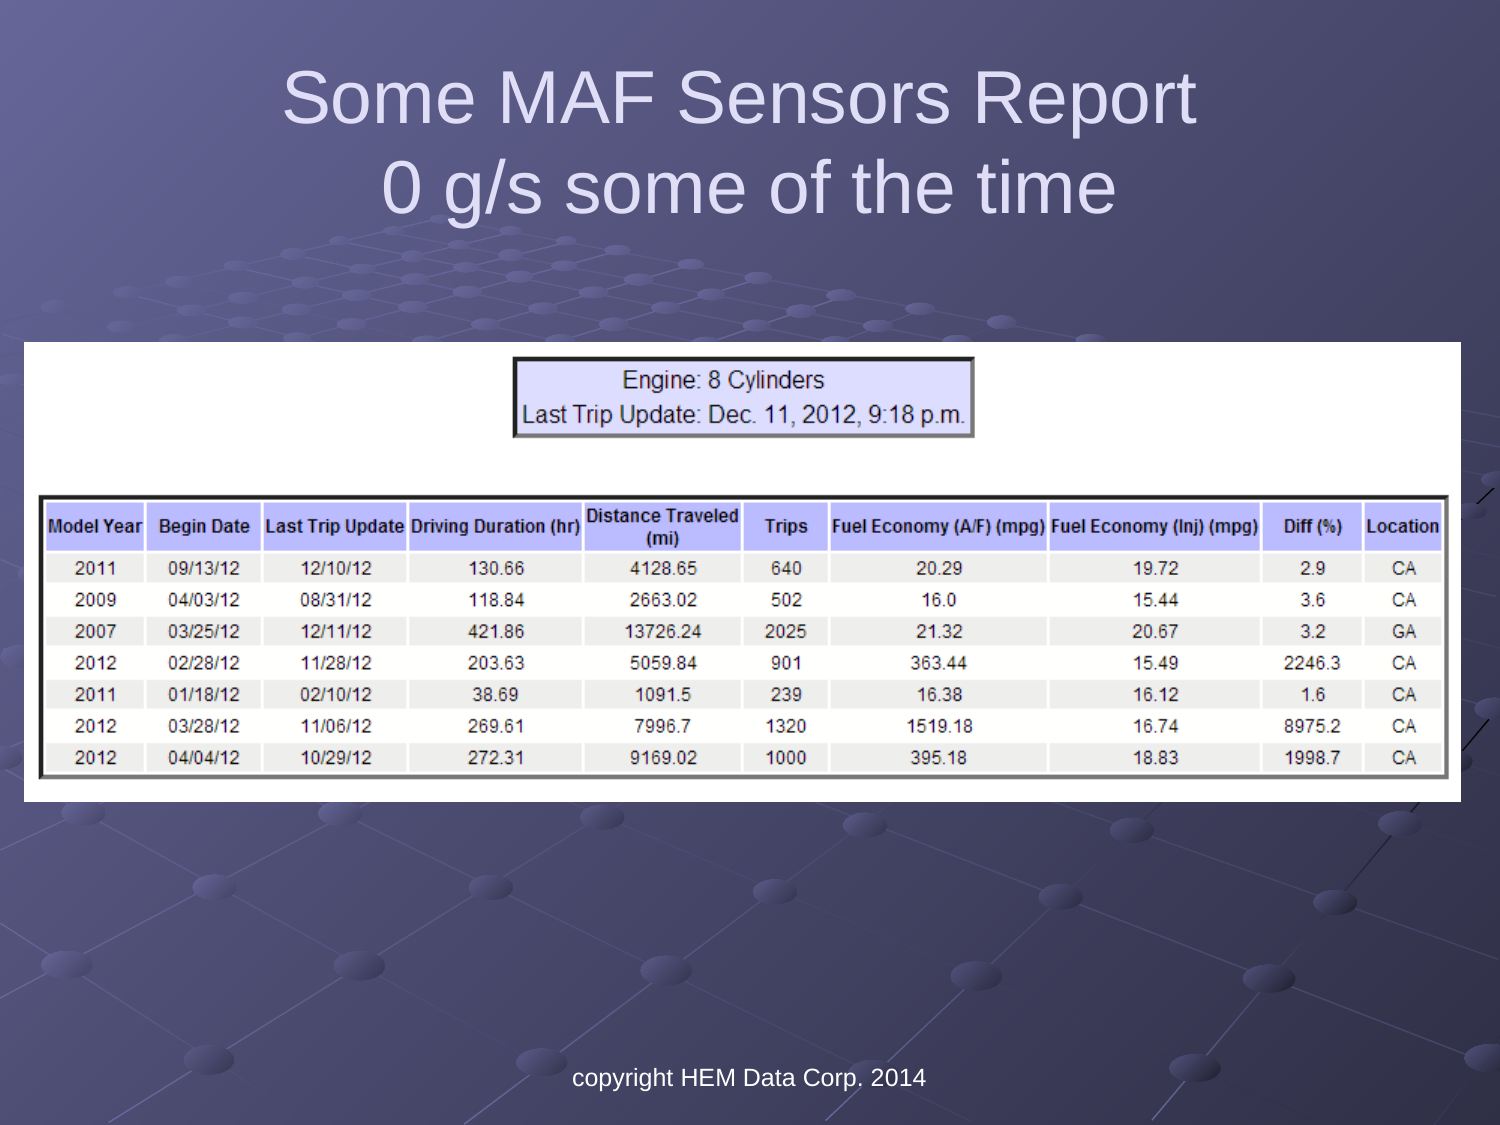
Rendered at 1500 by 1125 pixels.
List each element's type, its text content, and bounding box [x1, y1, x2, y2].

picture [24, 342, 1462, 802]
footer copyright HEM Data Corp. 2014 [512, 1023, 988, 1100]
title Some MAF Sensors Report 0 g/s some of the time [74, 44, 1426, 233]
